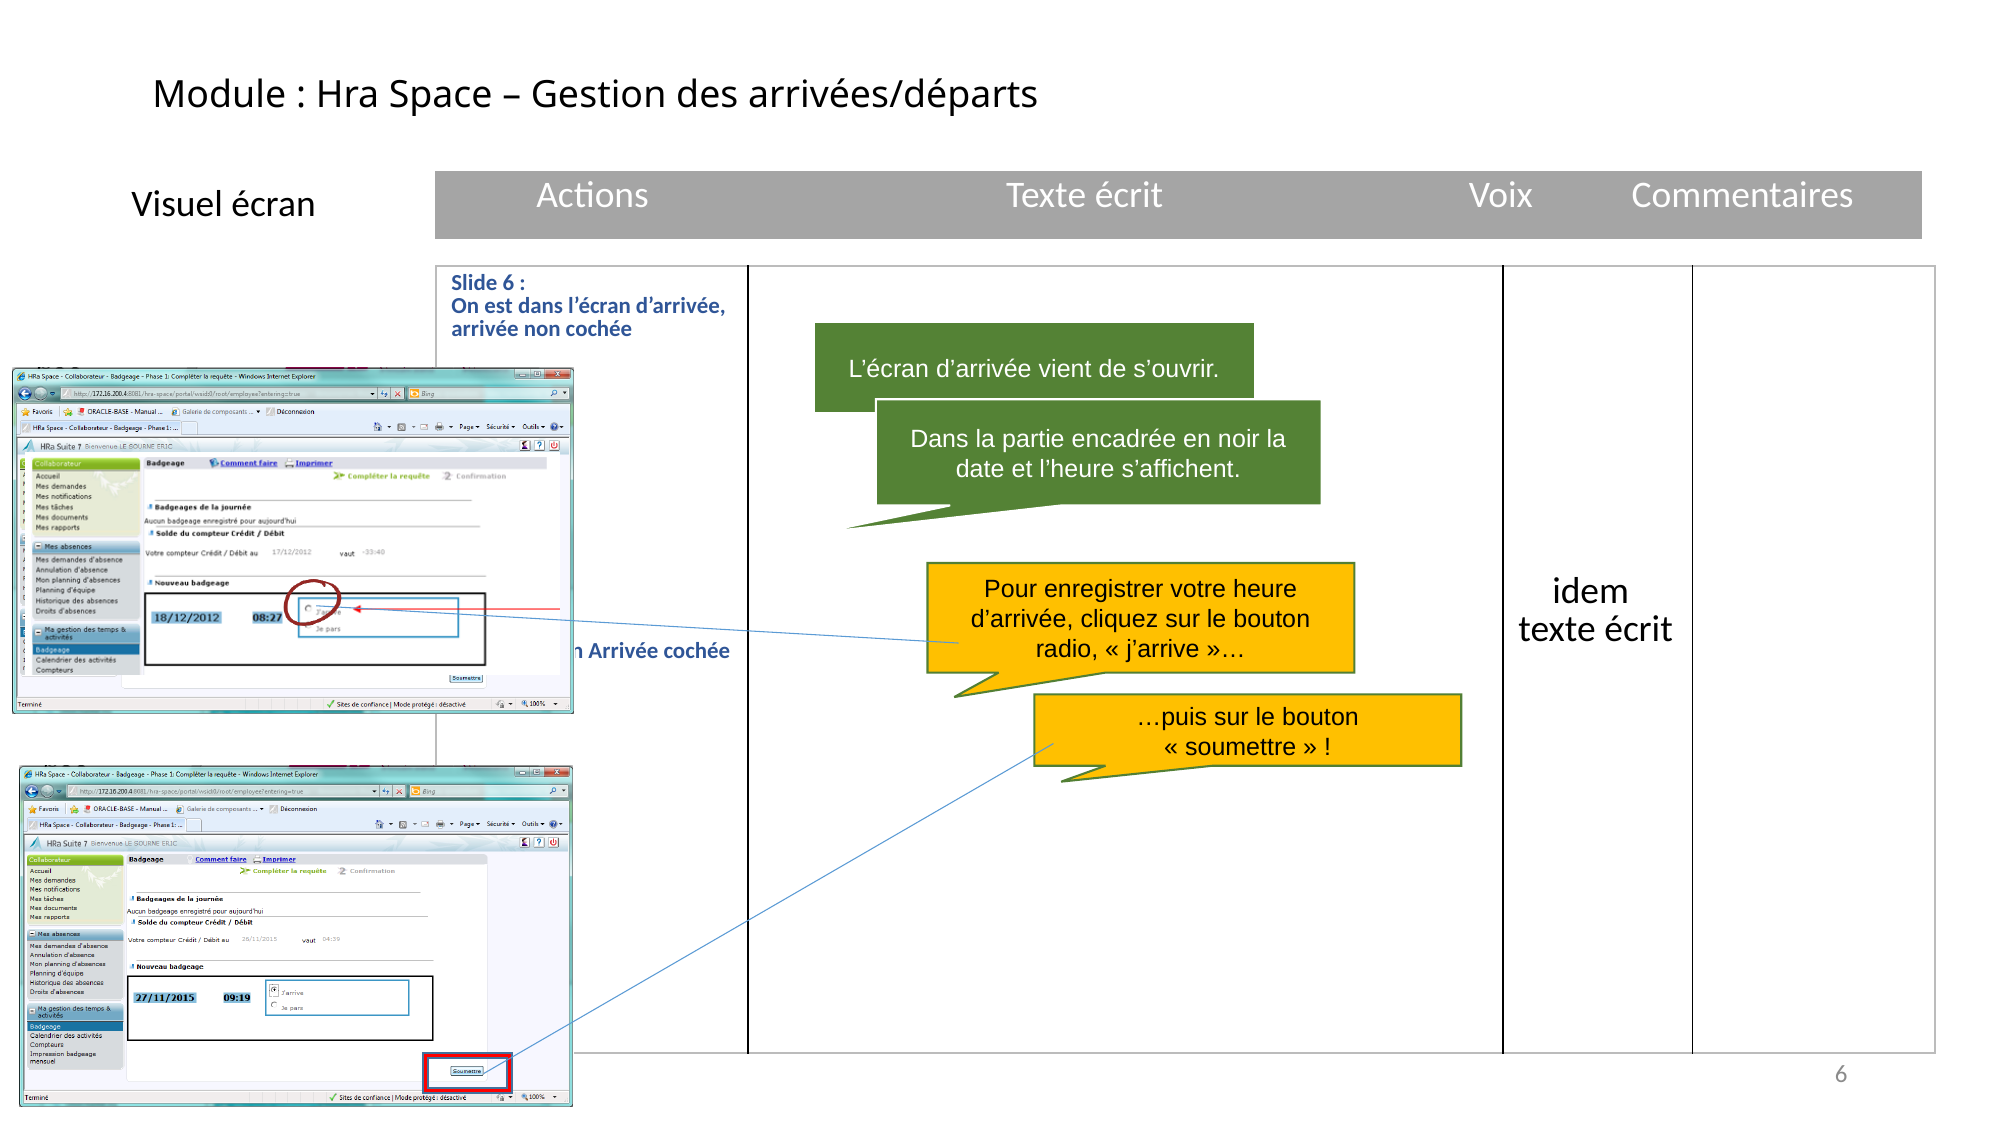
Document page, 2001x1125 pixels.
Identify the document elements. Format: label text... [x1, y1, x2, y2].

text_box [19, 765, 574, 1107]
text_box L’écran d’arrivée vient de s’ouvrir. [813, 321, 1256, 414]
table_header idem texte écrit [1504, 267, 1692, 1042]
text_box [12, 851, 19, 861]
table_header Texte écrit [931, 173, 1420, 238]
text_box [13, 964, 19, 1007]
picture [277, 574, 347, 630]
title Module : Hra Space – Gestion des arrivées/départs [137, 59, 1863, 132]
slide_number 6 [1412, 1042, 1863, 1103]
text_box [316, 605, 959, 644]
table_header Commentaires [1591, 173, 1920, 238]
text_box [12, 367, 575, 714]
table_header Slide 6 : On est dans l’écran d’arrivée, arrivée non cochée Slide 7 : écran Arrivée cochée [437, 267, 747, 605]
table_header [1693, 267, 1934, 1052]
table_header Voix [1420, 173, 1591, 238]
text_box …puis sur le bouton « soumettre » ! [1033, 693, 1463, 783]
text_box Visuel écran [116, 172, 331, 232]
table_header [749, 267, 1502, 1052]
table_header Slide 6 : On est dans l’écran d’arrivée, arrivée non cochée Slide 7 : écran Arrivée cochée [437, 644, 747, 765]
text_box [483, 743, 1054, 1074]
text_box Dans la partie encadrée en noir la date et l’heure s’affichent. [820, 398, 1323, 534]
table_header Actions [437, 173, 931, 238]
text_box Pour enregistrer votre heure d’arrivée, cliquez sur le bouton radio, « j’arrive »… [926, 561, 1356, 699]
